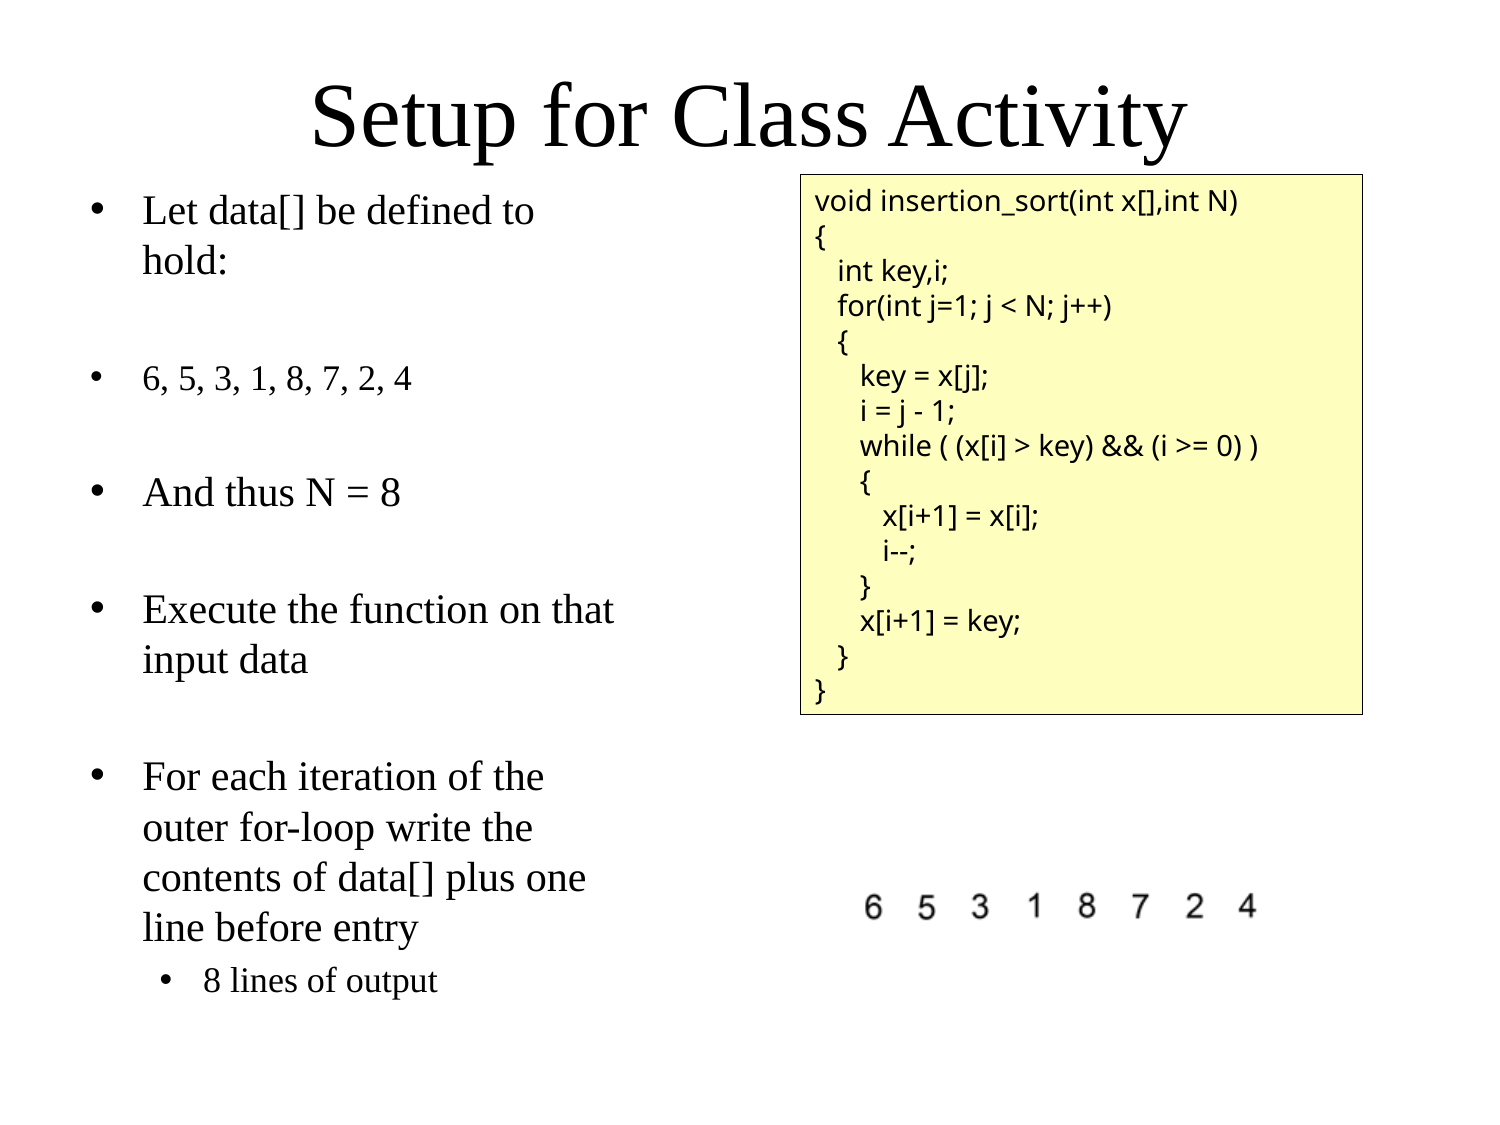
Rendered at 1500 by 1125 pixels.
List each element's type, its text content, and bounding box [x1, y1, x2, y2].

list Let data[] be defined to hold: 6, 5, 3, 1, 8, 7, 2, 4 And thus N = 8 Execute the function on that input data For each iteration of the outer for-loop write the contents of data[] plus one line before entry 8 lines of output [75, 174, 638, 1013]
title Setup for Class Activity [75, 45, 1425, 175]
text_box void insertion_sort(int x[],int N) { int key,i; for(int j=1; j < N; j++) { key = x[j]; i = j - 1; while ( (x[i] > key) && (i >= 0) ) { x[i+1] = x[i]; i--; } x[i+1] = key; } } [800, 174, 1363, 715]
picture [824, 774, 1294, 1057]
